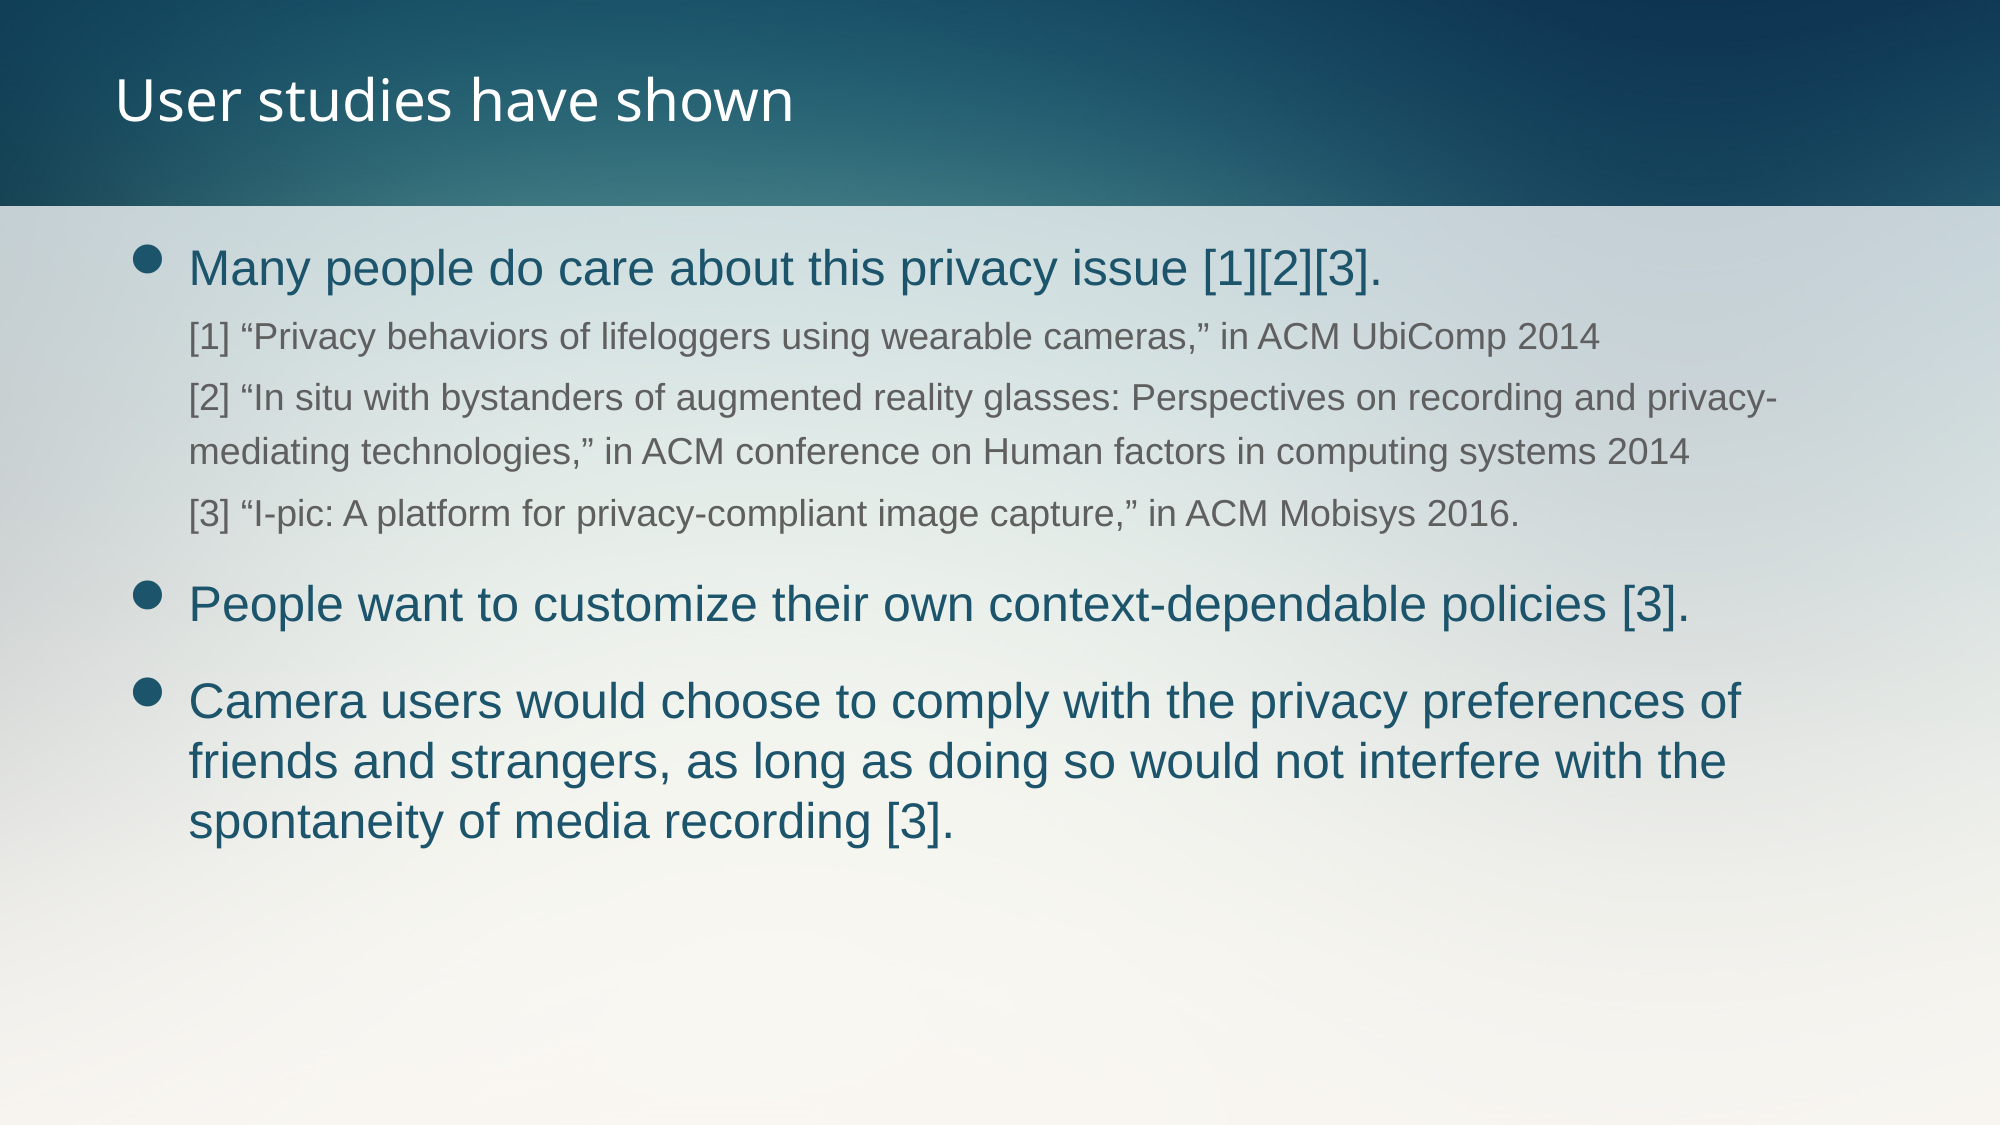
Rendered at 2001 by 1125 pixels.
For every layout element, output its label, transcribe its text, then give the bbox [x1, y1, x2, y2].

title User studies have shown [99, 41, 1749, 154]
list Many people do care about this privacy issue [1][2][3]. [1] “Privacy behaviors of lifeloggers using wearable cameras,” in ACM UbiComp 2014 [2] “In situ with bystanders of augmented reality glasses: Perspectives on recording and privacy-mediating technologies,” in ACM conference on Human factors in computing systems 2014 [3] “I-pic: A platform for privacy-compliant image capture,” in ACM Mobisys 2016. People want to customize their own context-dependable policies [3]. Camera users would choose to comply with the privacy preferences of friends and strangers, as long as doing so would not interfere with the spontaneity of media recording [3]. [99, 227, 1900, 1006]
picture [0, 0, 2000, 206]
